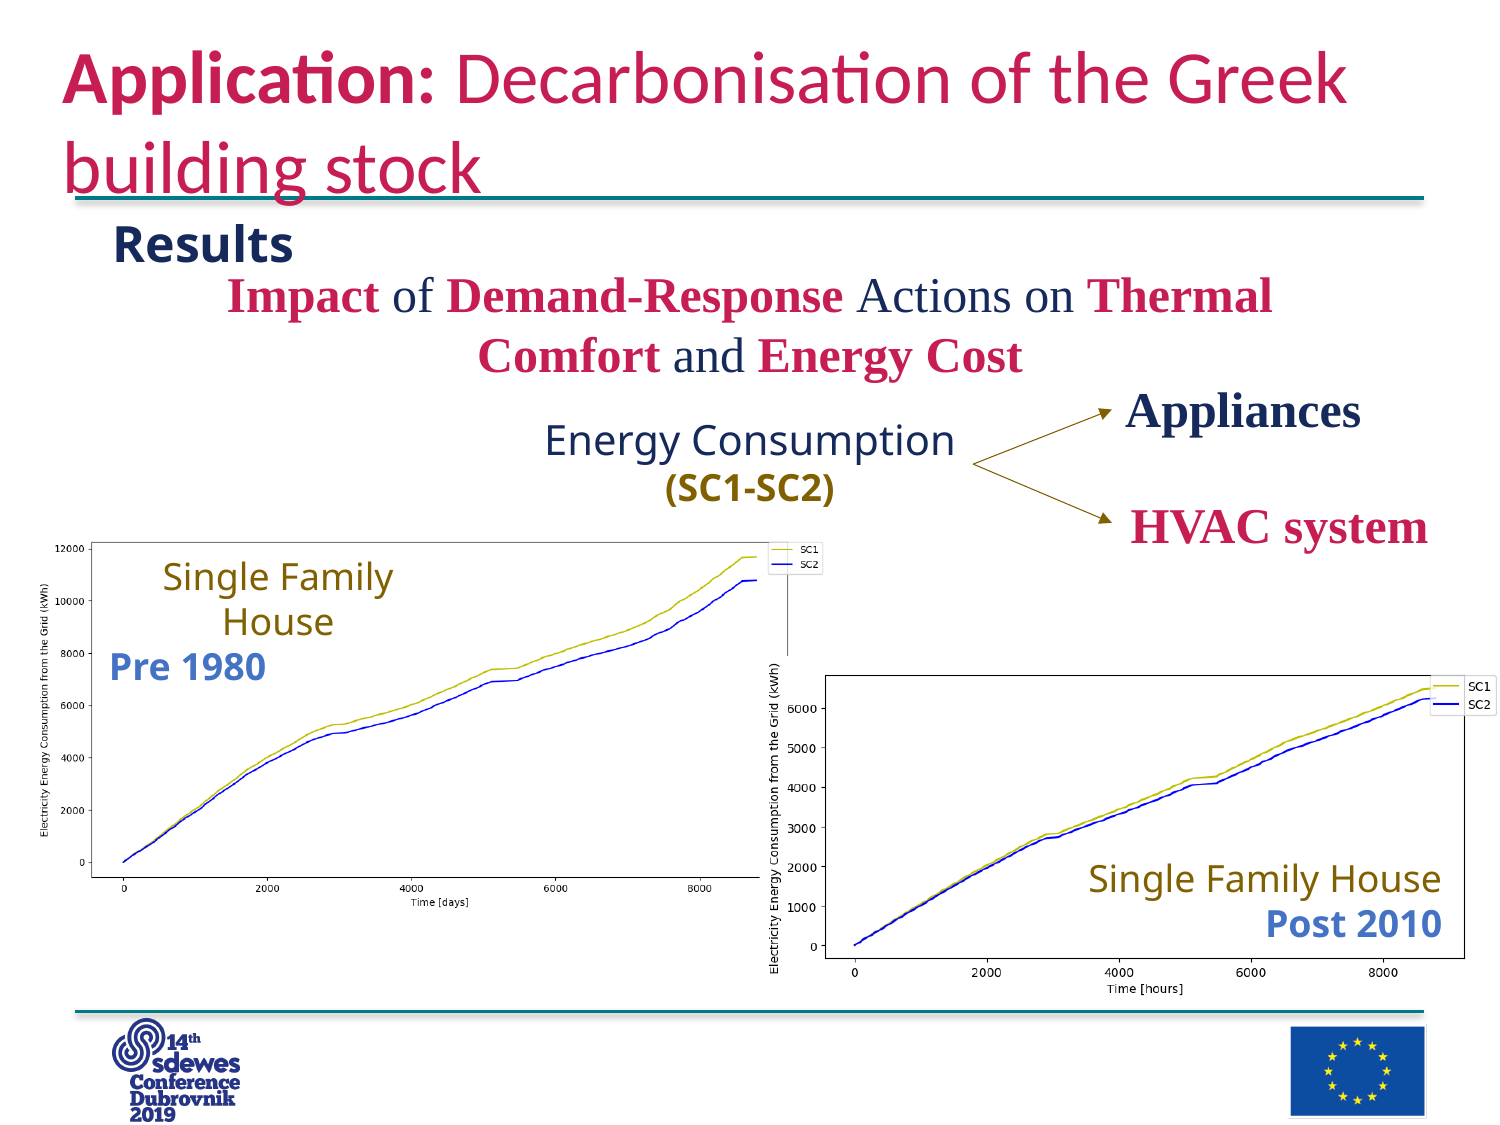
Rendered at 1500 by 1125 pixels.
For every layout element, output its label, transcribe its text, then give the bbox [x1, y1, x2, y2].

text_box Energy Consumption (SC1-SC2) [526, 406, 974, 522]
picture [31, 529, 1500, 998]
text_box Application: Decarbonisation of the Greek building stock [48, 21, 1500, 216]
picture [111, 1018, 240, 1122]
text_box Results [48, 216, 360, 280]
text_box [48, 1022, 443, 1125]
text_box Impact of Demand-Response Actions on Thermal Comfort and Energy Cost [172, 254, 1328, 390]
text_box HVAC system [1111, 485, 1448, 561]
text_box Appliances [1075, 370, 1412, 446]
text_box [973, 409, 1112, 464]
picture [1287, 1023, 1427, 1119]
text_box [973, 464, 1112, 523]
